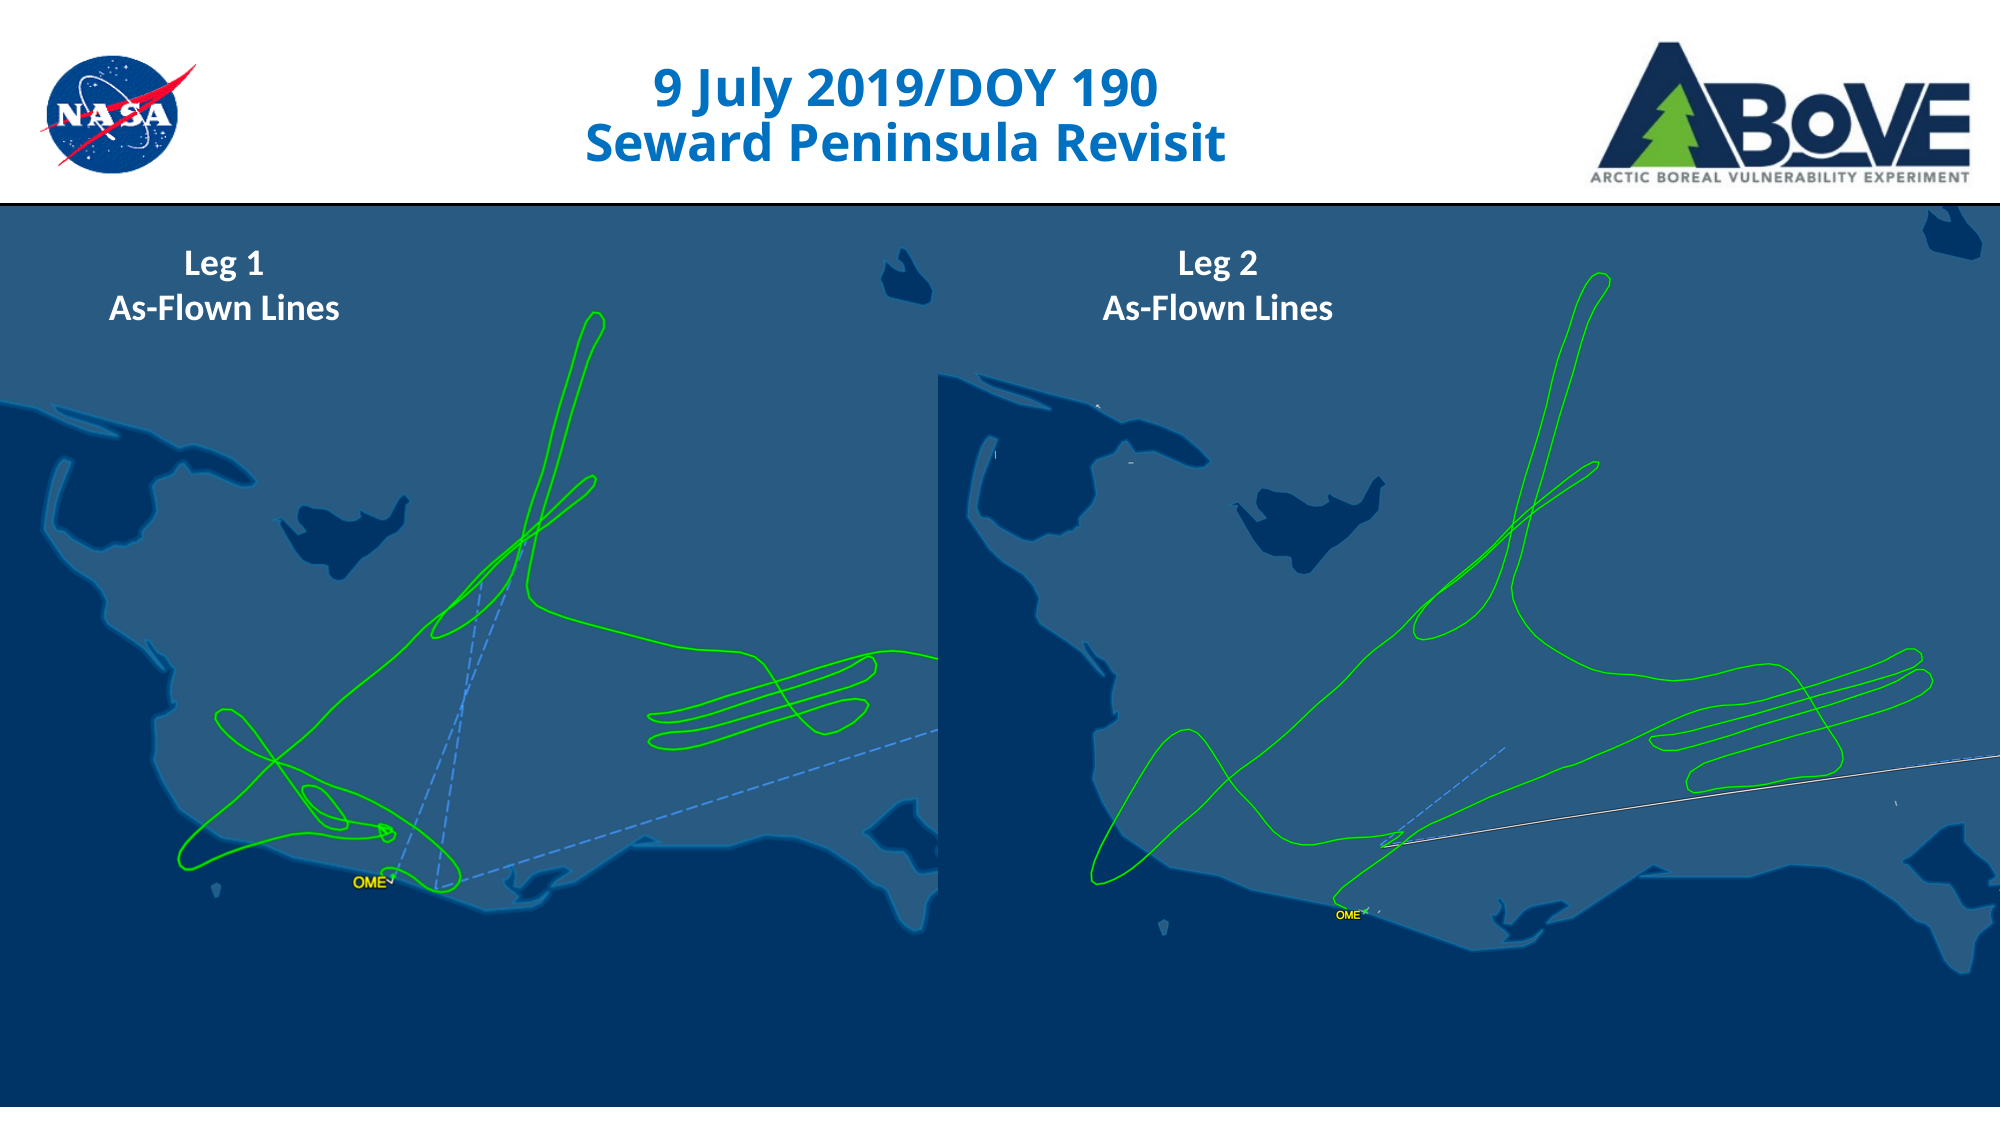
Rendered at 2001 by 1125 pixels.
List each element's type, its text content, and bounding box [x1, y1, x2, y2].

picture [1585, 37, 1975, 188]
picture [0, 206, 2000, 1107]
title 9 July 2019/DOY 190 Seward Peninsula Revisit [179, 53, 1635, 182]
picture [25, 37, 210, 188]
